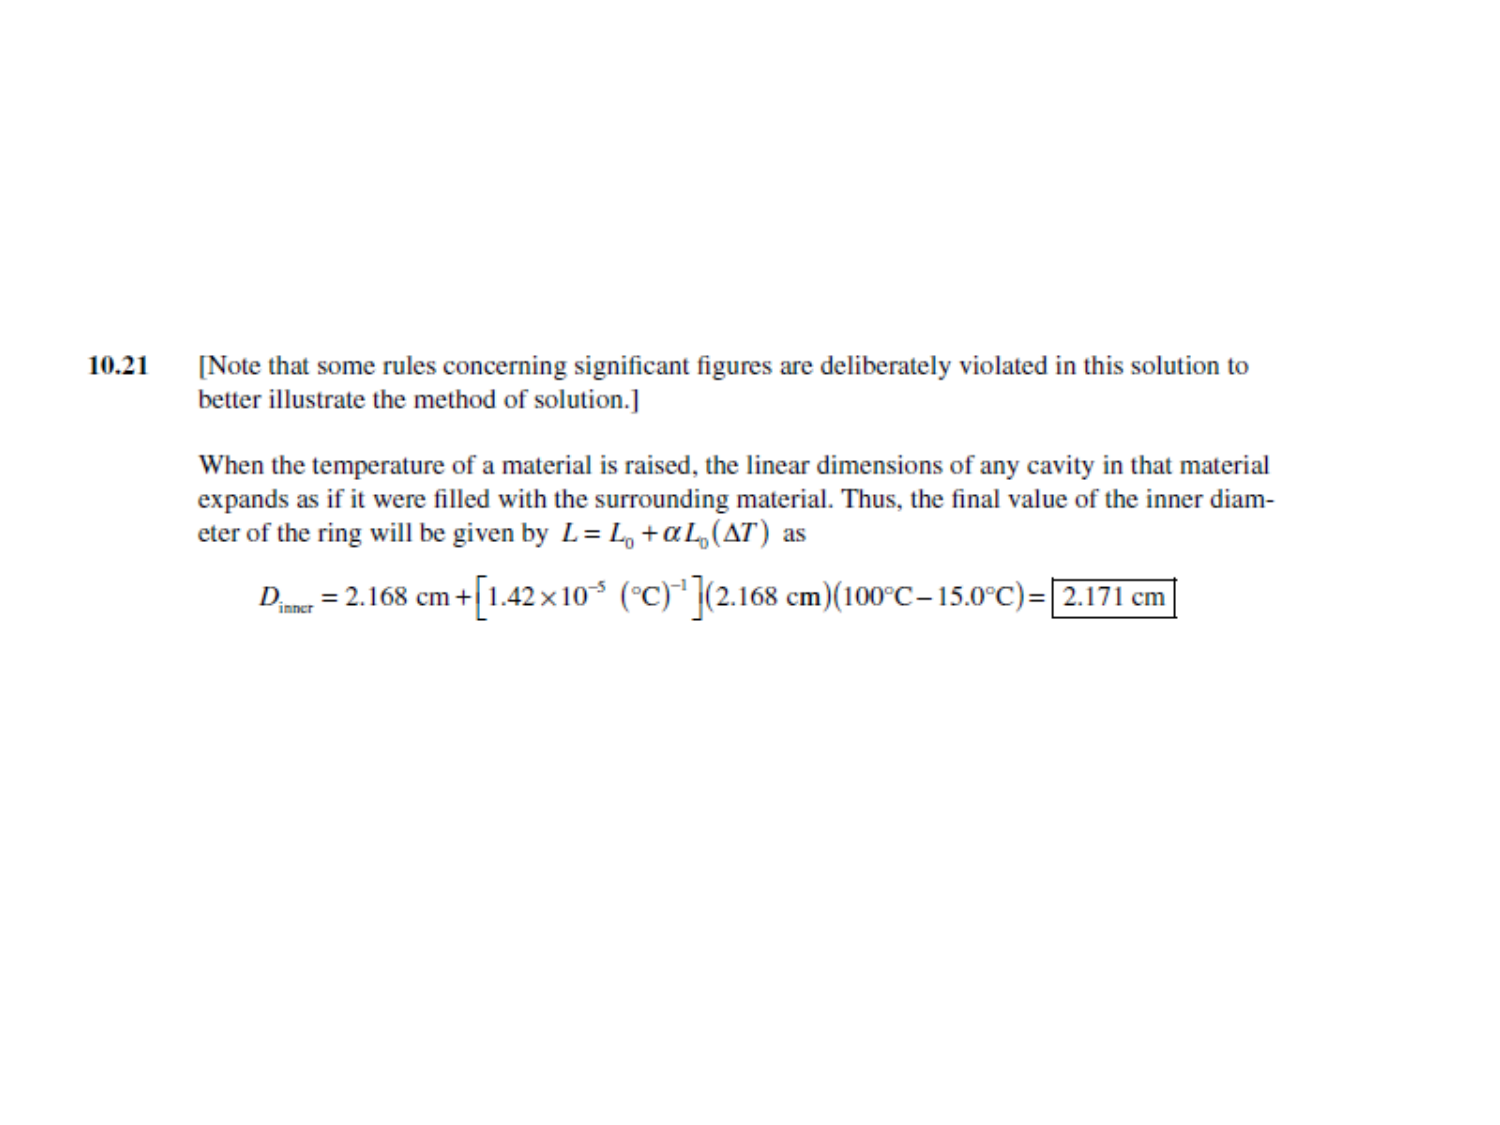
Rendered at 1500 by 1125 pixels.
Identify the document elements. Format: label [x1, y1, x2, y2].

picture [56, 324, 1463, 776]
